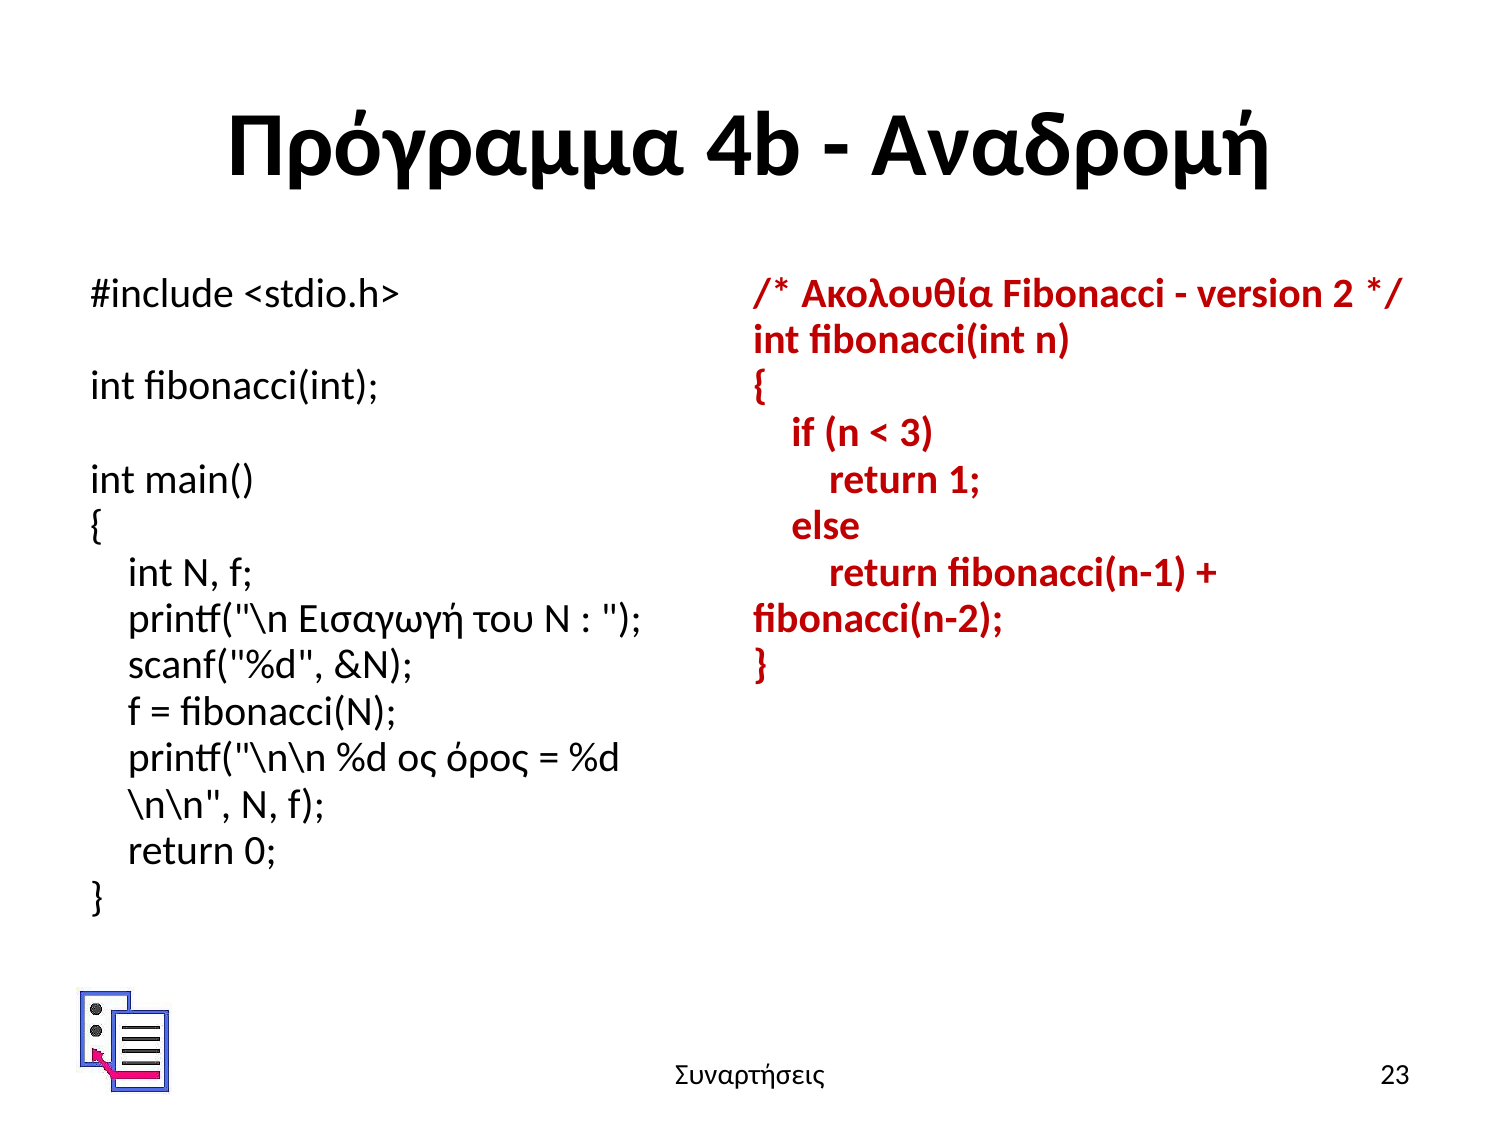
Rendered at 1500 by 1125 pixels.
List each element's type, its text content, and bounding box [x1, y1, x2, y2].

slide_number 23 [1074, 1042, 1425, 1103]
picture [76, 987, 172, 1095]
list #include <stdio.h> int fibonacci(int); int main() { int N, f; printf("\n Εισαγωγή του N : "); scanf("%d", &N); f = fibonacci(N); printf("\n\n %d ος όρος = %d \n\n", N, f); return 0; } [75, 262, 738, 1005]
title Πρόγραμμα 4b - Αναδρομή [75, 45, 1425, 233]
footer Συναρτήσεις [512, 1042, 988, 1103]
list /* Ακολουθία Fibonacci - version 2 */ int fibonacci(int n) { if (n < 3) return 1; else return fibonacci(n-1) + fibonacci(n-2); } [738, 262, 1425, 1005]
